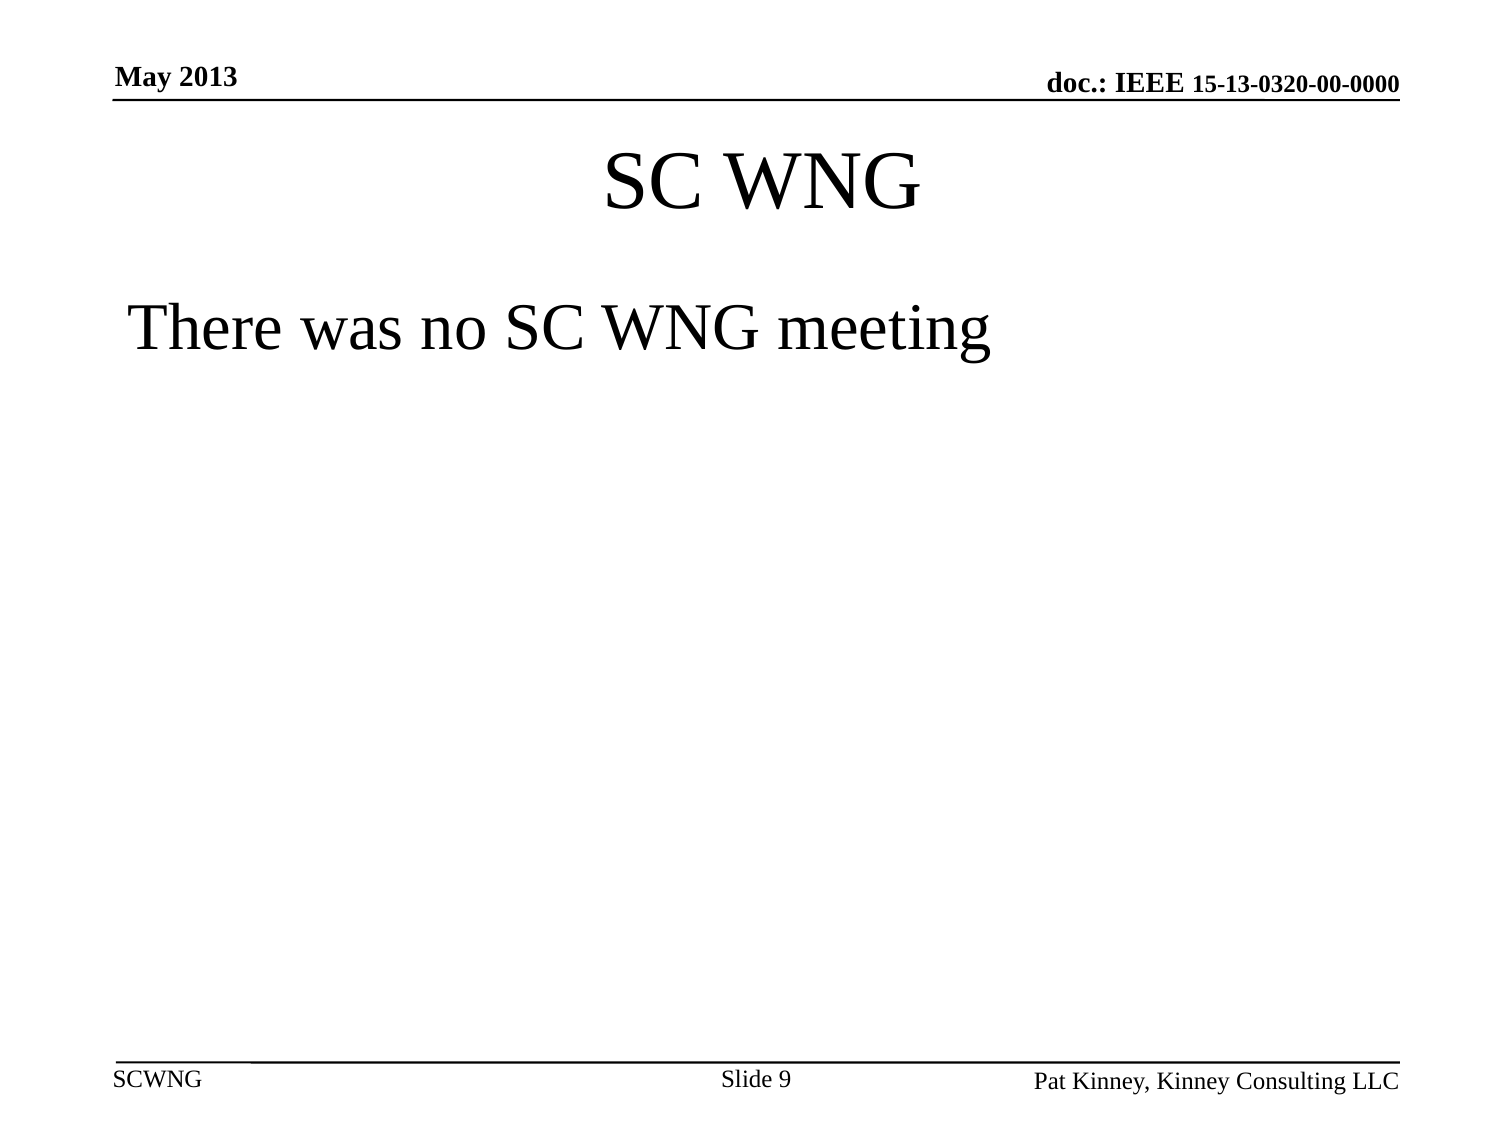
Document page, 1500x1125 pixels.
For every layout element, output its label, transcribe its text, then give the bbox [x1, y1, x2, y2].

footer Pat Kinney, Kinney Consulting LLC [999, 1064, 1401, 1125]
title SC WNG [124, 112, 1401, 238]
list There was no SC WNG meeting [112, 274, 1388, 1076]
slide_number Slide 9 [712, 1061, 800, 1093]
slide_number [99, 49, 413, 101]
